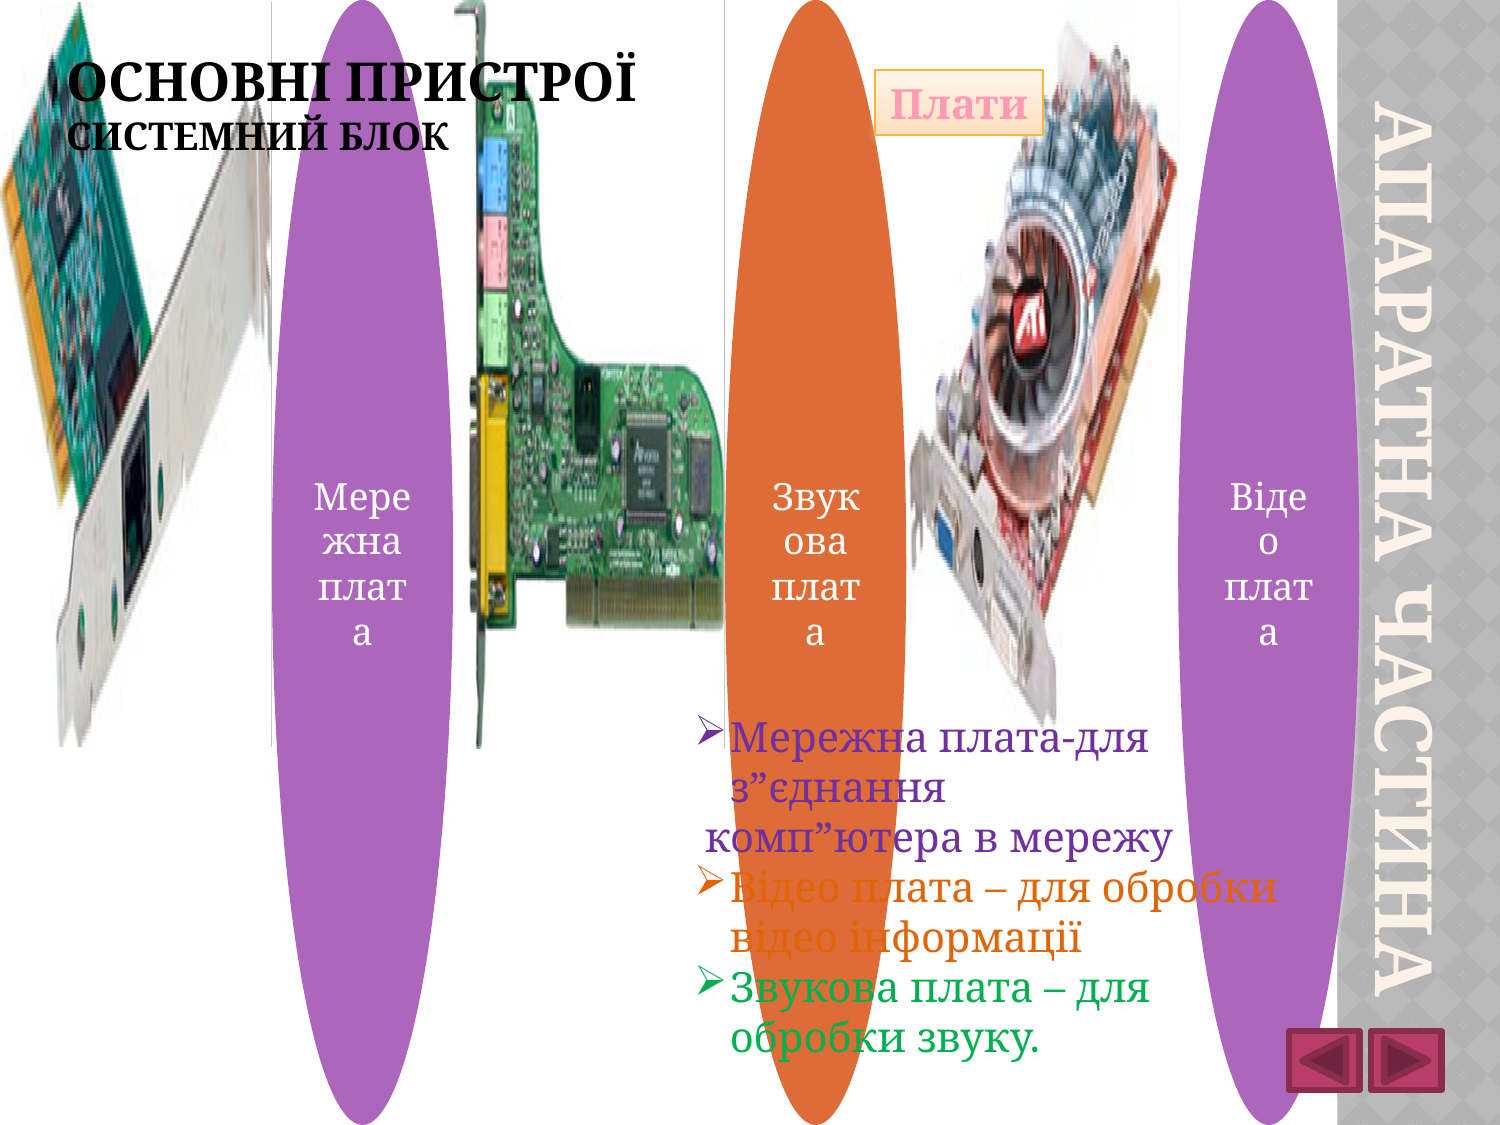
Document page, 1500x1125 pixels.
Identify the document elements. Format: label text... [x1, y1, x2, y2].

text_box Апаратна частина [1363, 93, 1500, 1020]
text_box [1368, 1028, 1445, 1093]
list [0, 0, 1360, 1125]
